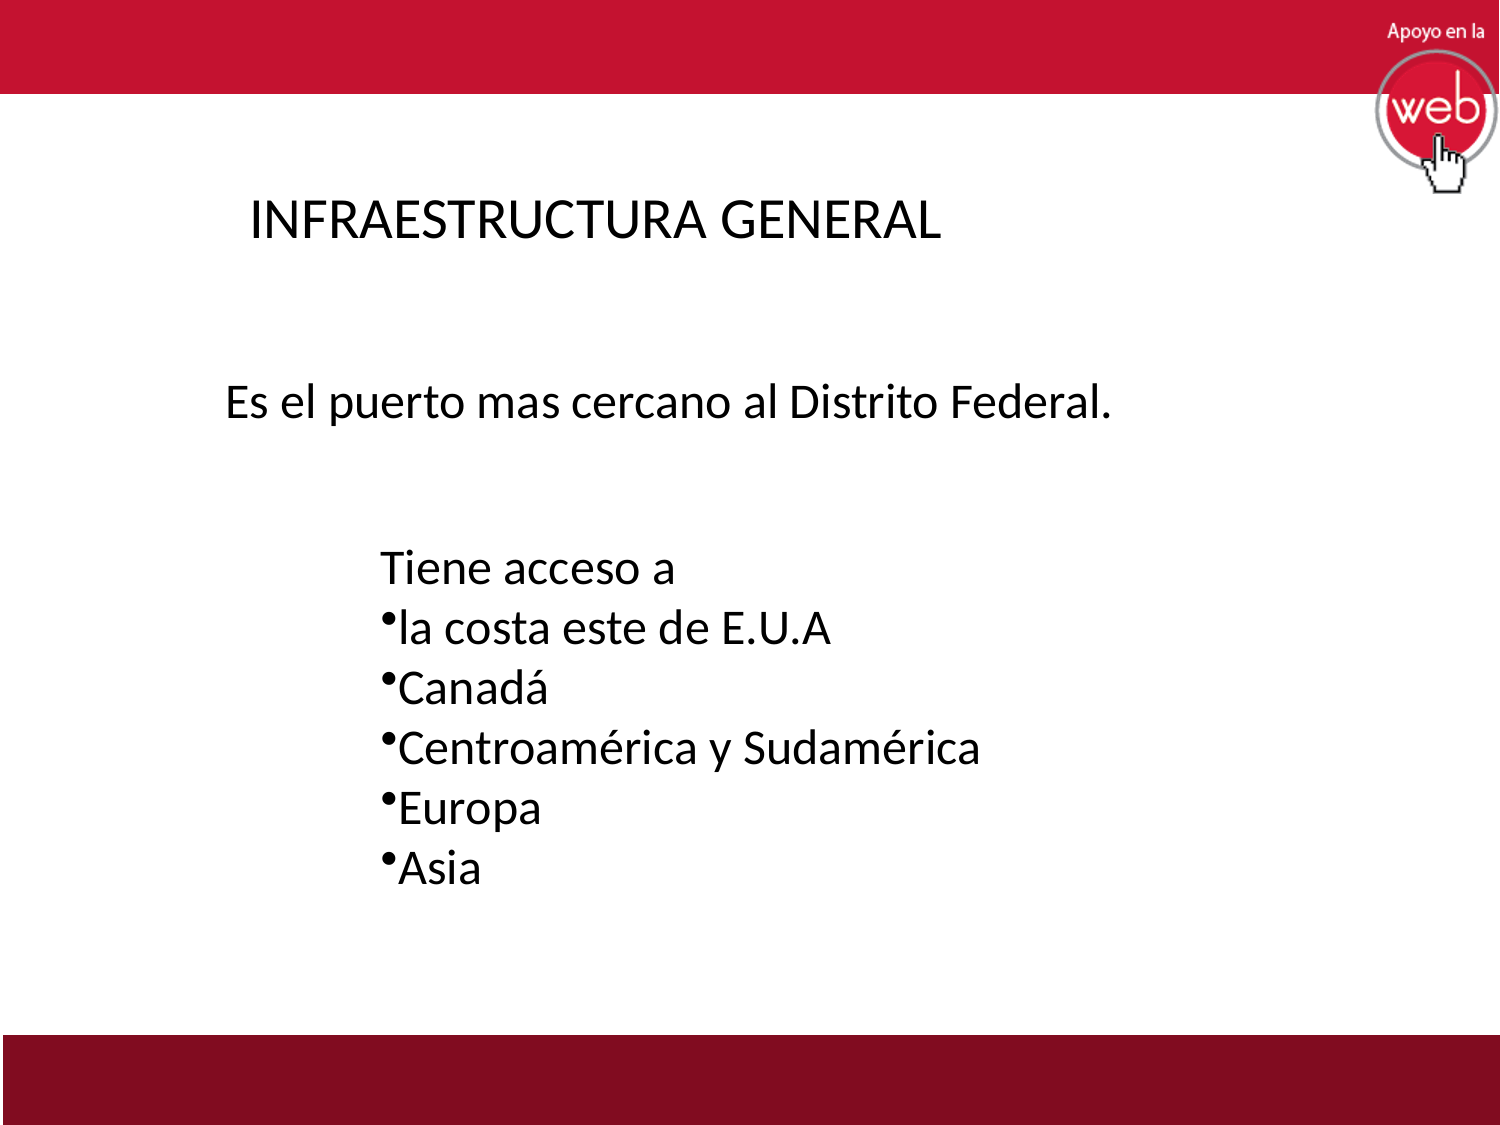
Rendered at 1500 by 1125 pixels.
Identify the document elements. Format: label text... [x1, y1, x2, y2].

text_box Tiene acceso a la costa este de E.U.A Canadá Centroamérica y Sudamérica Europa Asia [365, 527, 997, 902]
picture [0, 0, 1500, 1125]
text_box Es el puerto mas cercano al Distrito Federal. [210, 361, 1129, 437]
text_box INFRAESTRUCTURA GENERAL [234, 172, 958, 258]
